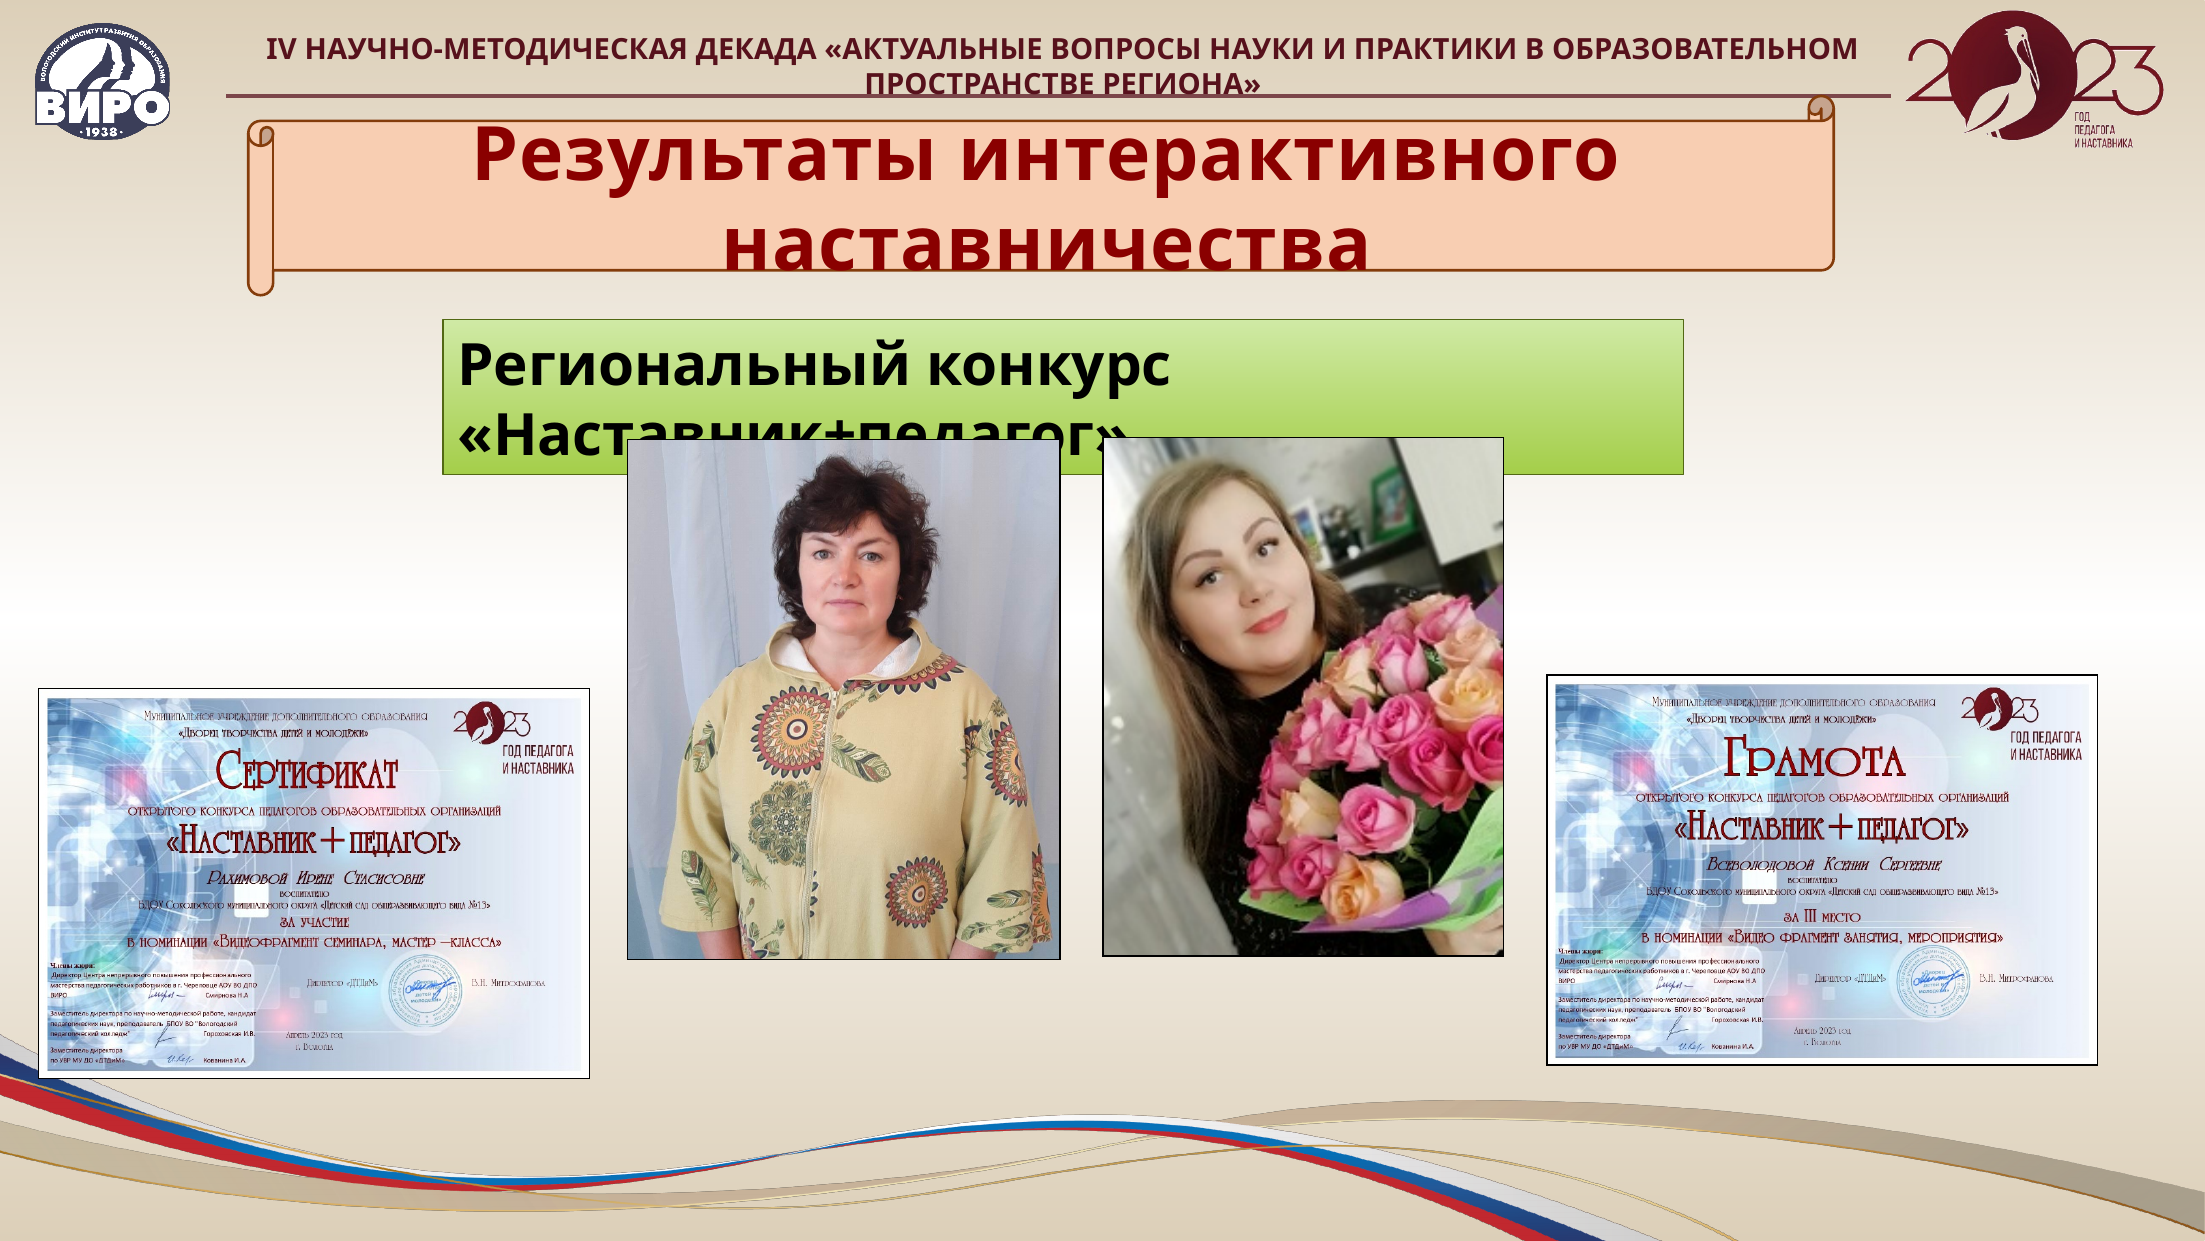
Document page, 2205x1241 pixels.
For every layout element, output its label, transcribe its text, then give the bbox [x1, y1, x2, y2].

picture [35, 23, 170, 140]
text_box Результаты интерактивного наставничества [248, 97, 1834, 296]
picture [0, 675, 2205, 1241]
text_box IV НАУЧНО-МЕТОДИЧЕСКАЯ ДЕКАДА «АКТУАЛЬНЫЕ ВОПРОСЫ НАУКИ И ПРАКТИКИ В ОБРАЗОВАТЕЛЬНОМ ПРОСТРАНСТВЕ РЕГИОНА» [248, 97, 1814, 108]
picture [1103, 438, 1503, 956]
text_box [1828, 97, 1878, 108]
picture [1890, 3, 2173, 156]
text_box IV НАУЧНО-МЕТОДИЧЕСКАЯ ДЕКАДА «АКТУАЛЬНЫЕ ВОПРОСЫ НАУКИ И ПРАКТИКИ В ОБРАЗОВАТЕЛЬНОМ ПРОСТРАНСТВЕ РЕГИОНА» [248, 23, 1878, 95]
picture [628, 440, 1060, 959]
text_box Региональный конкурс «Наставник+педагог» [442, 319, 1684, 475]
